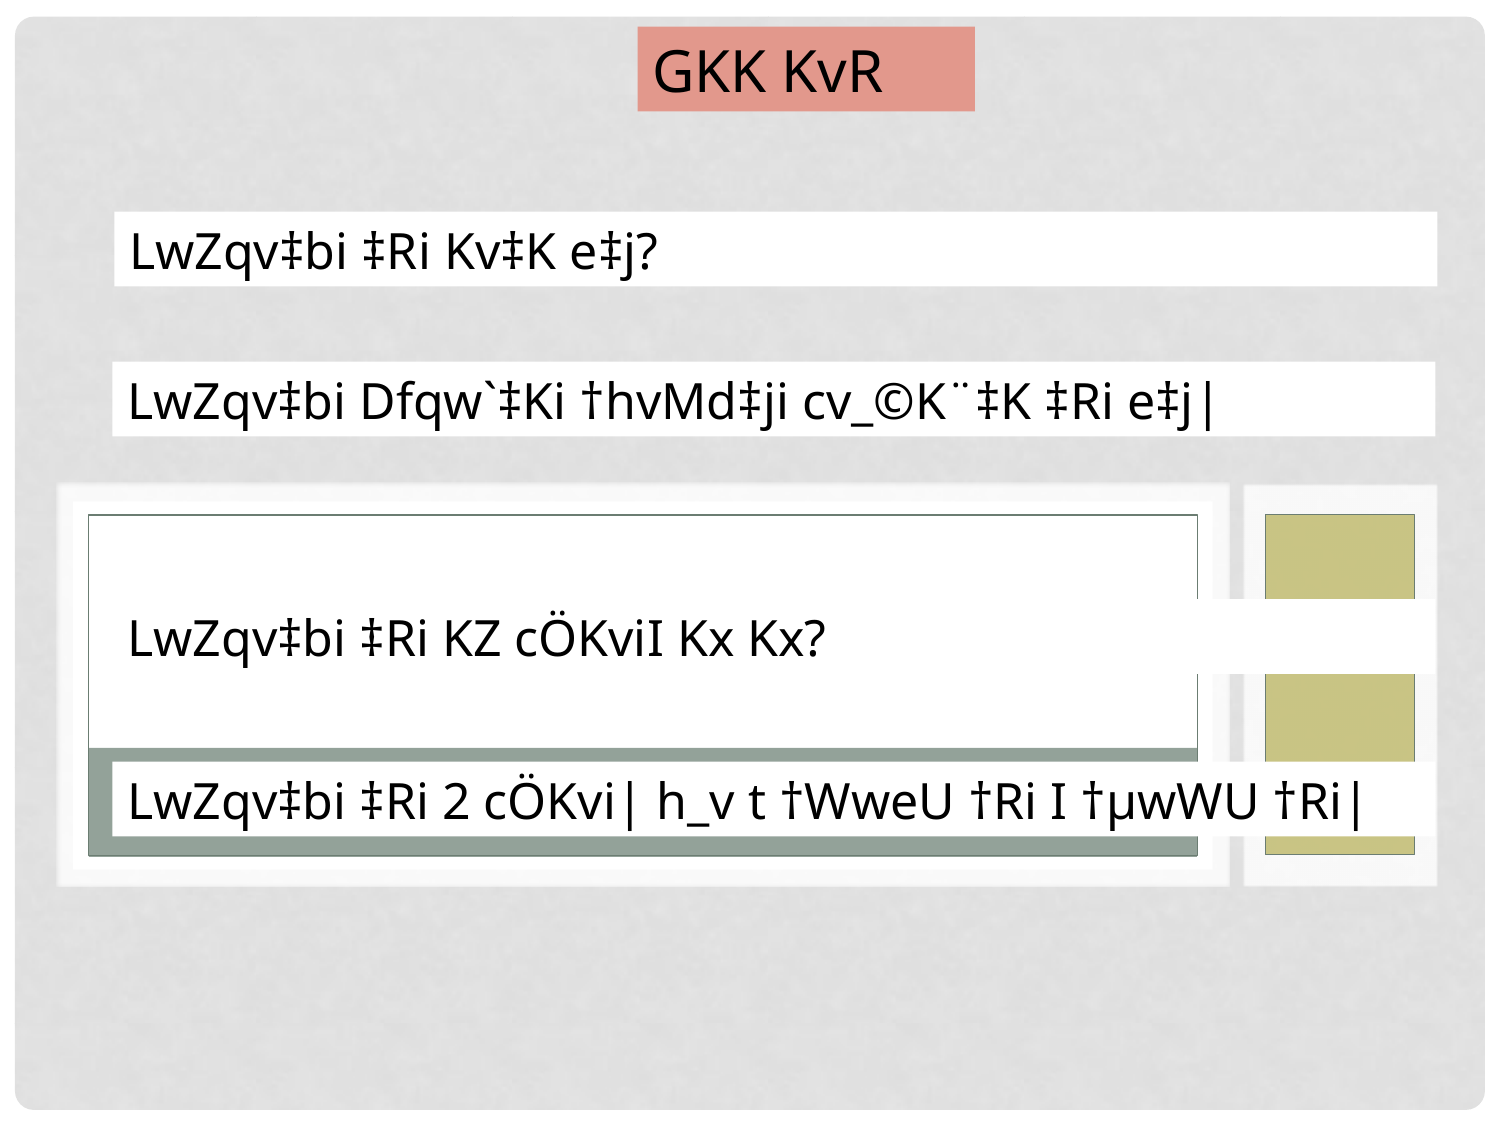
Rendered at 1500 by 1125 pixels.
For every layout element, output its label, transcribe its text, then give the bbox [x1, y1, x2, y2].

text_box LwZqv‡bi Dfqw`‡Ki †hvMd‡ji cv_©K¨‡K ‡Ri e‡j| [112, 361, 1436, 437]
text_box GKK KvR [637, 26, 975, 112]
text_box LwZqv‡bi ‡Ri KZ cÖKviI Kx Kx? [112, 599, 1436, 674]
text_box LwZqv‡bi ‡Ri Kv‡K e‡j? [114, 211, 1438, 287]
text_box LwZqv‡bi ‡Ri 2 cÖKvi| h_v t †WweU †Ri I †µwWU †Ri| [112, 761, 1436, 837]
